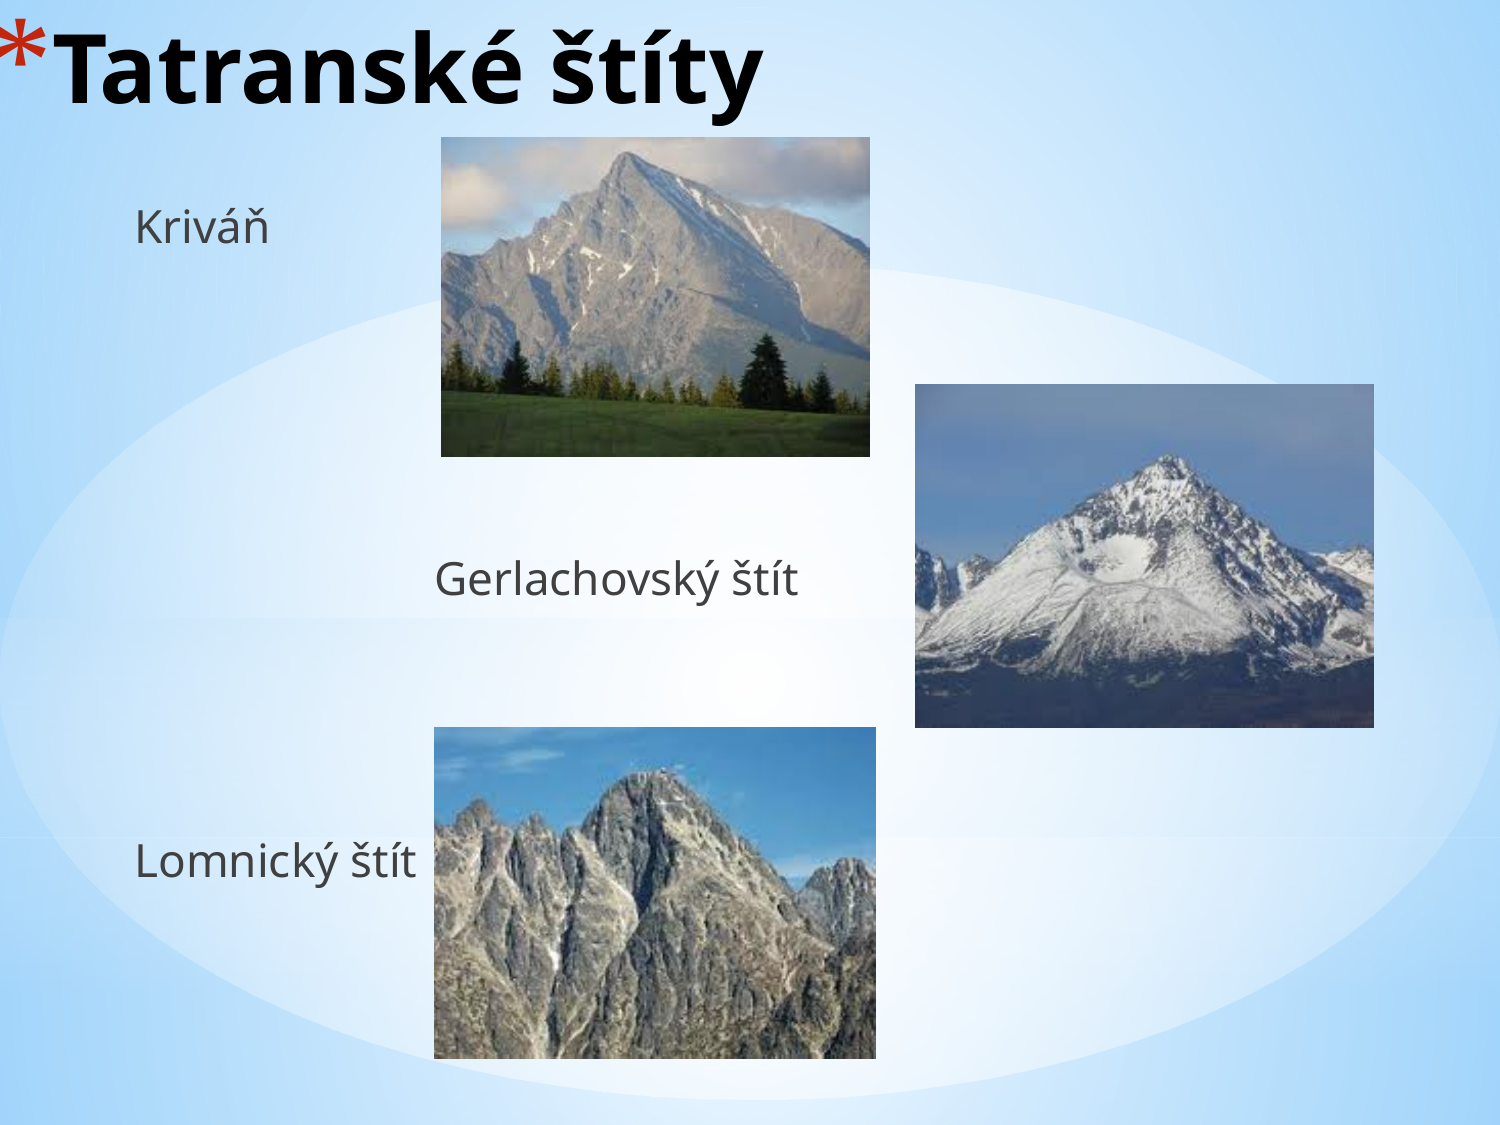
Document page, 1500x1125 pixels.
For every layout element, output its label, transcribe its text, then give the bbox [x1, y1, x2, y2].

picture [915, 384, 1374, 729]
list Kriváň Gerlachovský štít Lomnický štít [112, 120, 1400, 1047]
title Tatranské štíty [0, 0, 779, 188]
picture [434, 727, 877, 1059]
picture [441, 136, 870, 457]
